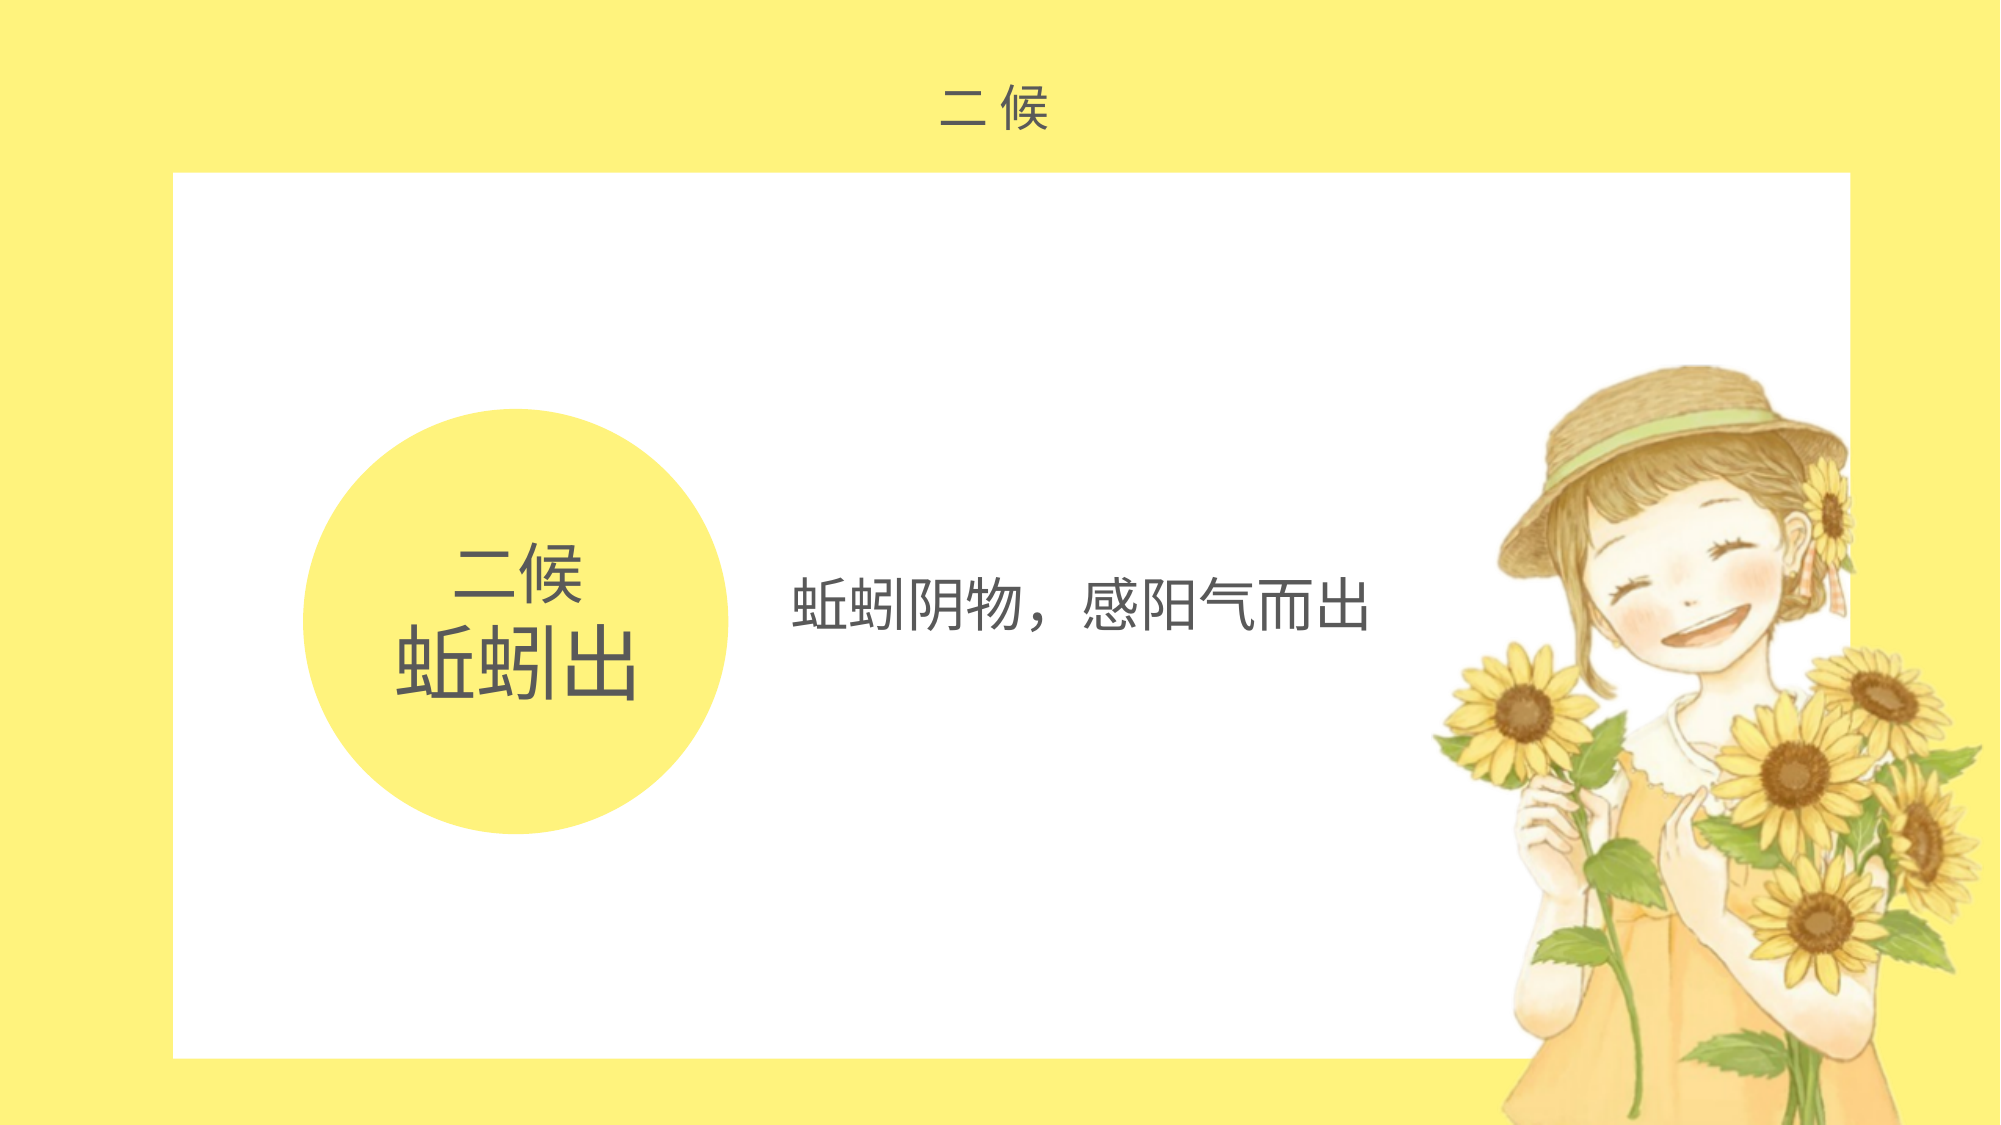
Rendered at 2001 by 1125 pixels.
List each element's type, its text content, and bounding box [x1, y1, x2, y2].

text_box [303, 408, 729, 835]
text_box [172, 172, 1851, 1060]
picture [1377, 298, 1998, 1125]
list 蚯蚓阴物，感阳气而出 [775, 568, 1377, 675]
title 二 候 [692, 78, 1296, 143]
